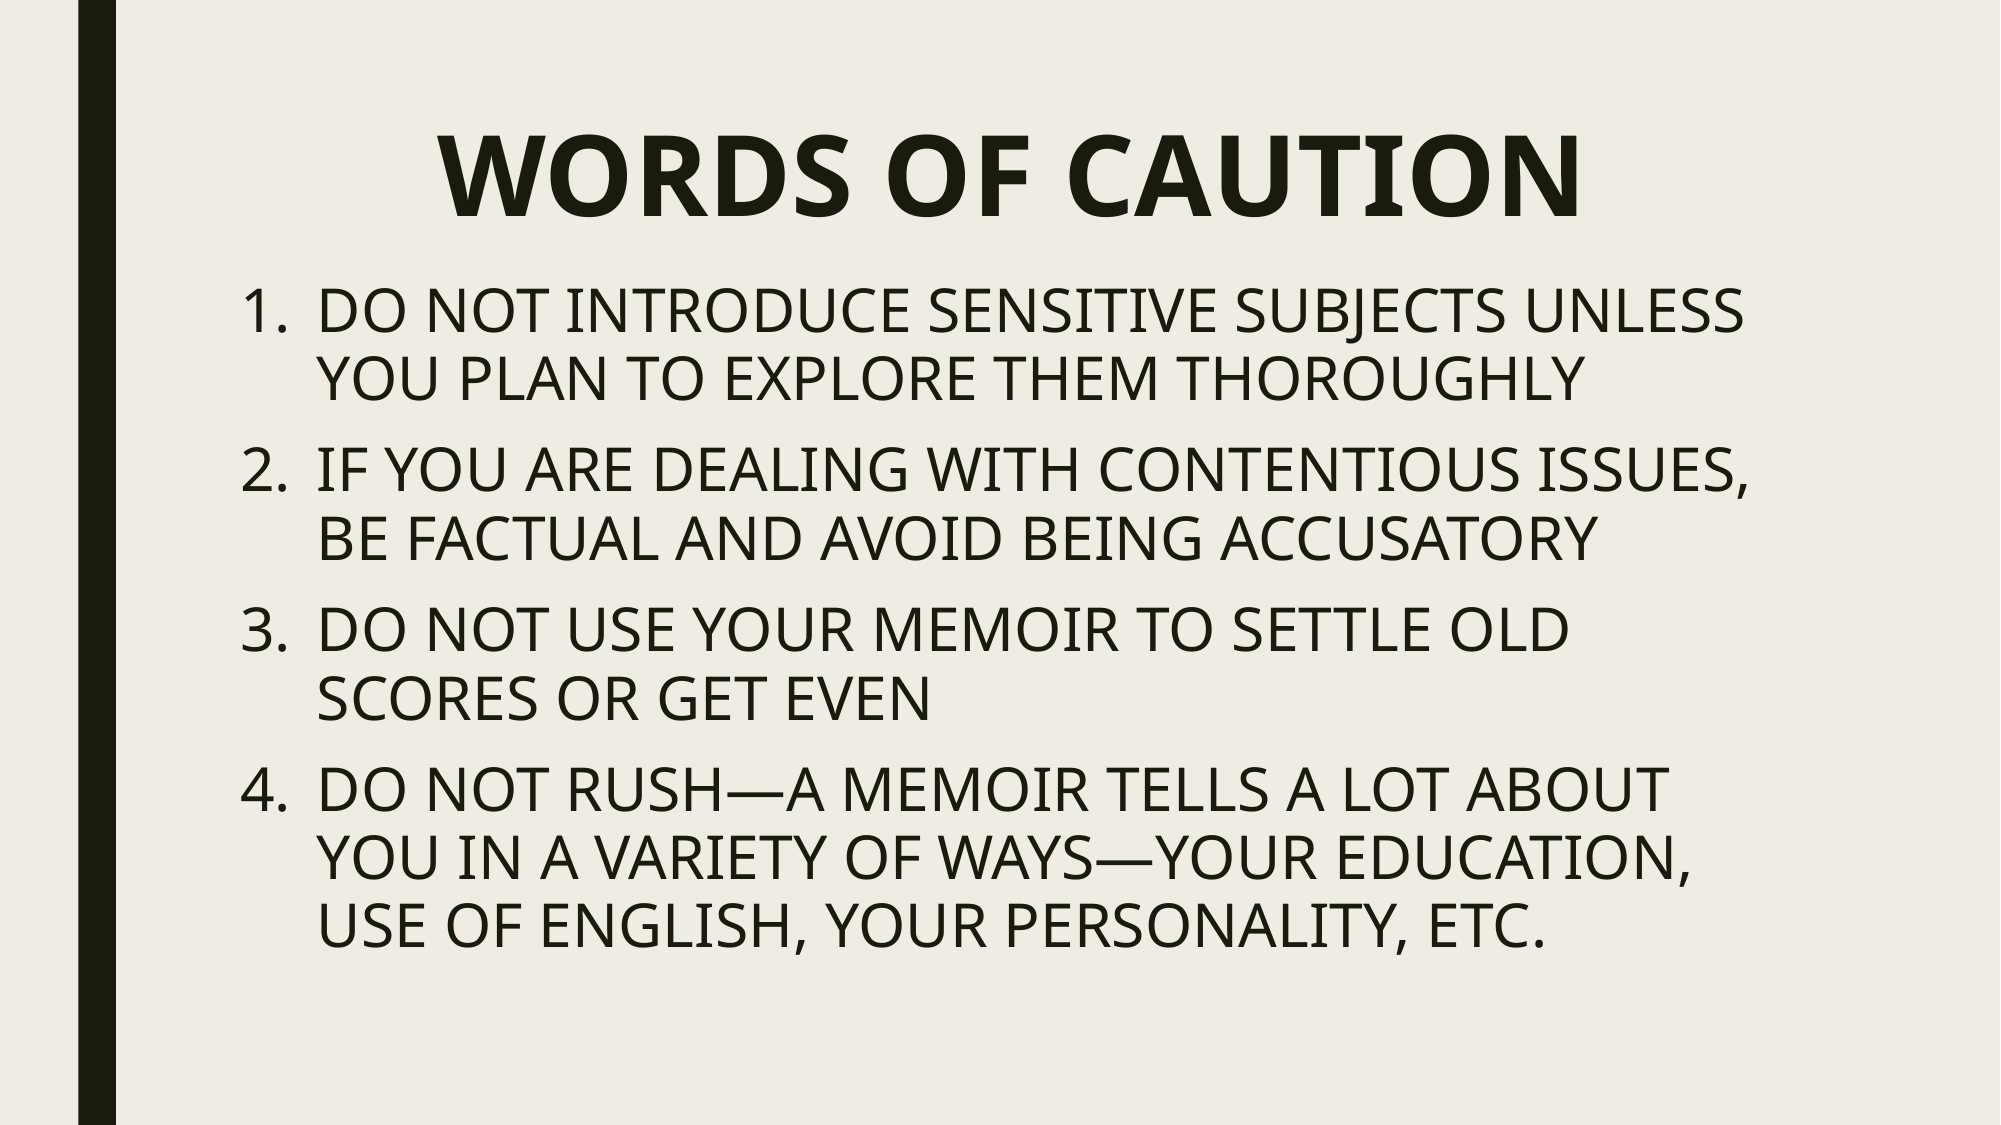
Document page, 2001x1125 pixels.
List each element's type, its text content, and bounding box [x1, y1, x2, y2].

list DO NOT INTRODUCE SENSITIVE SUBJECTS UNLESS YOU PLAN TO EXPLORE THEM THOROUGHLY IF YOU ARE DEALING WITH CONTENTIOUS ISSUES, BE FACTUAL AND AVOID BEING ACCUSATORY DO NOT USE YOUR MEMOIR TO SETTLE OLD SCORES OR GET EVEN DO NOT RUSH—A MEMOIR TELLS A LOT ABOUT YOU IN A VARIETY OF WAYS—YOUR EDUCATION, USE OF ENGLISH, YOUR PERSONALITY, ETC. [225, 270, 1800, 1064]
title WORDS OF CAUTION [225, 112, 1800, 270]
